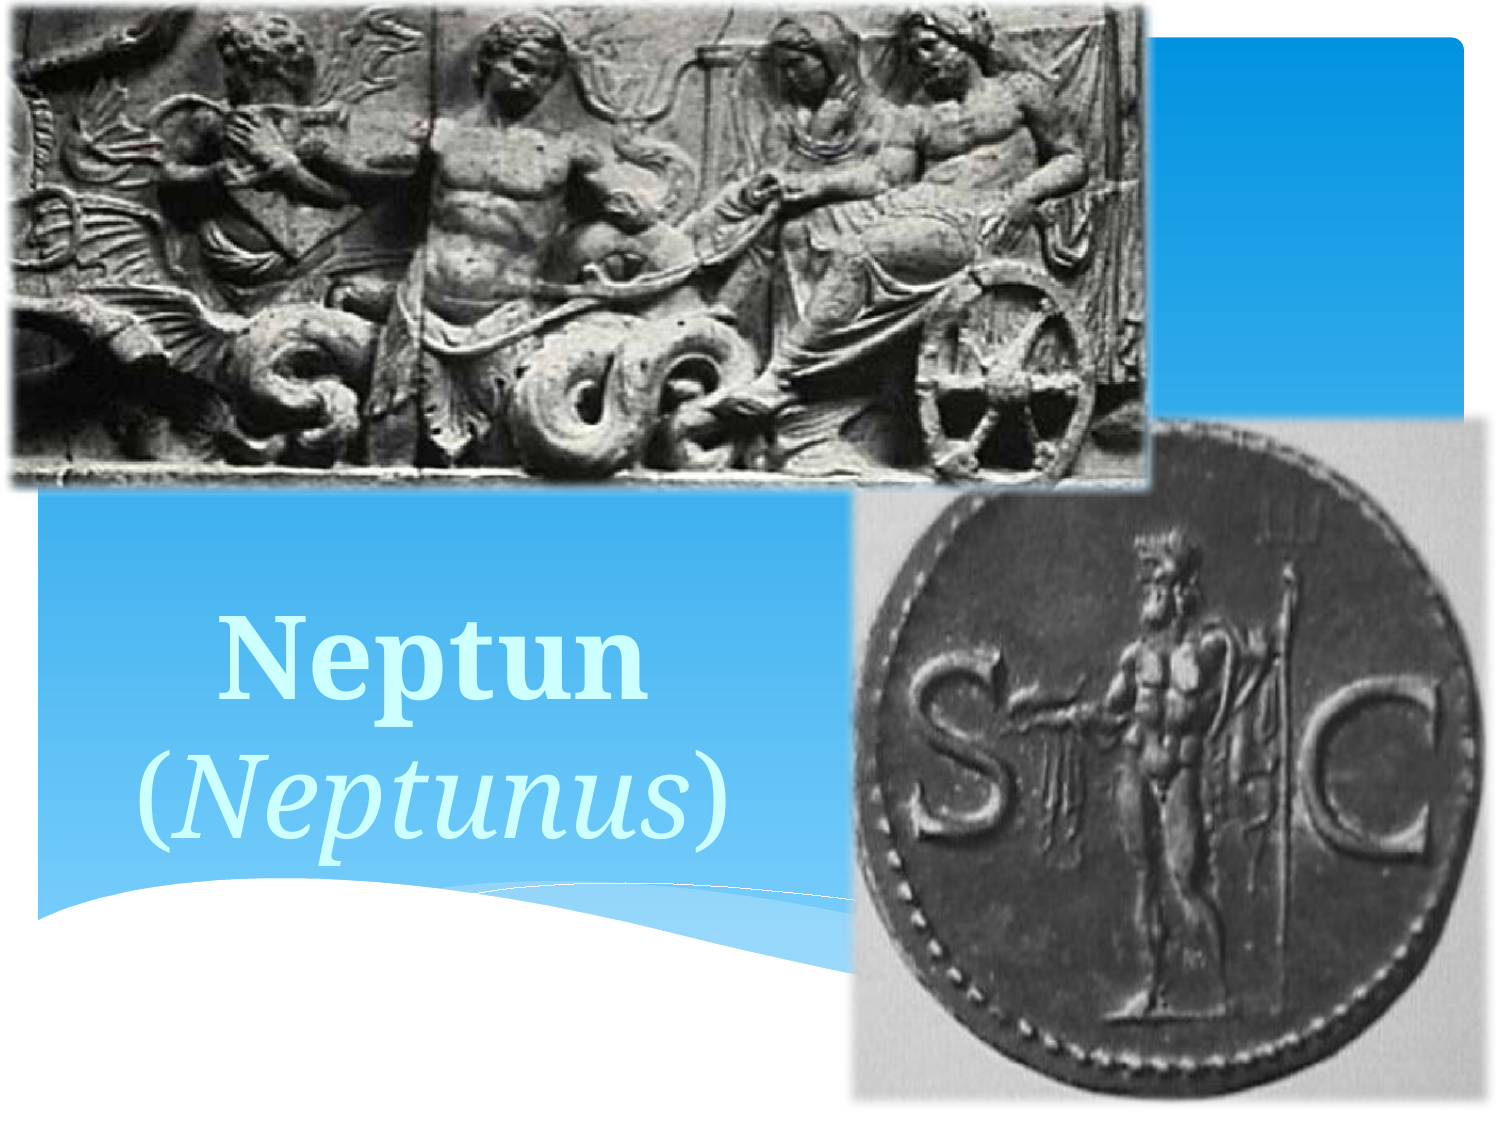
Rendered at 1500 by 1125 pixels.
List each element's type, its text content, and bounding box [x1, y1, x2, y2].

title Neptun (Neptunus) [24, 574, 836, 870]
picture [3, 0, 1497, 1110]
